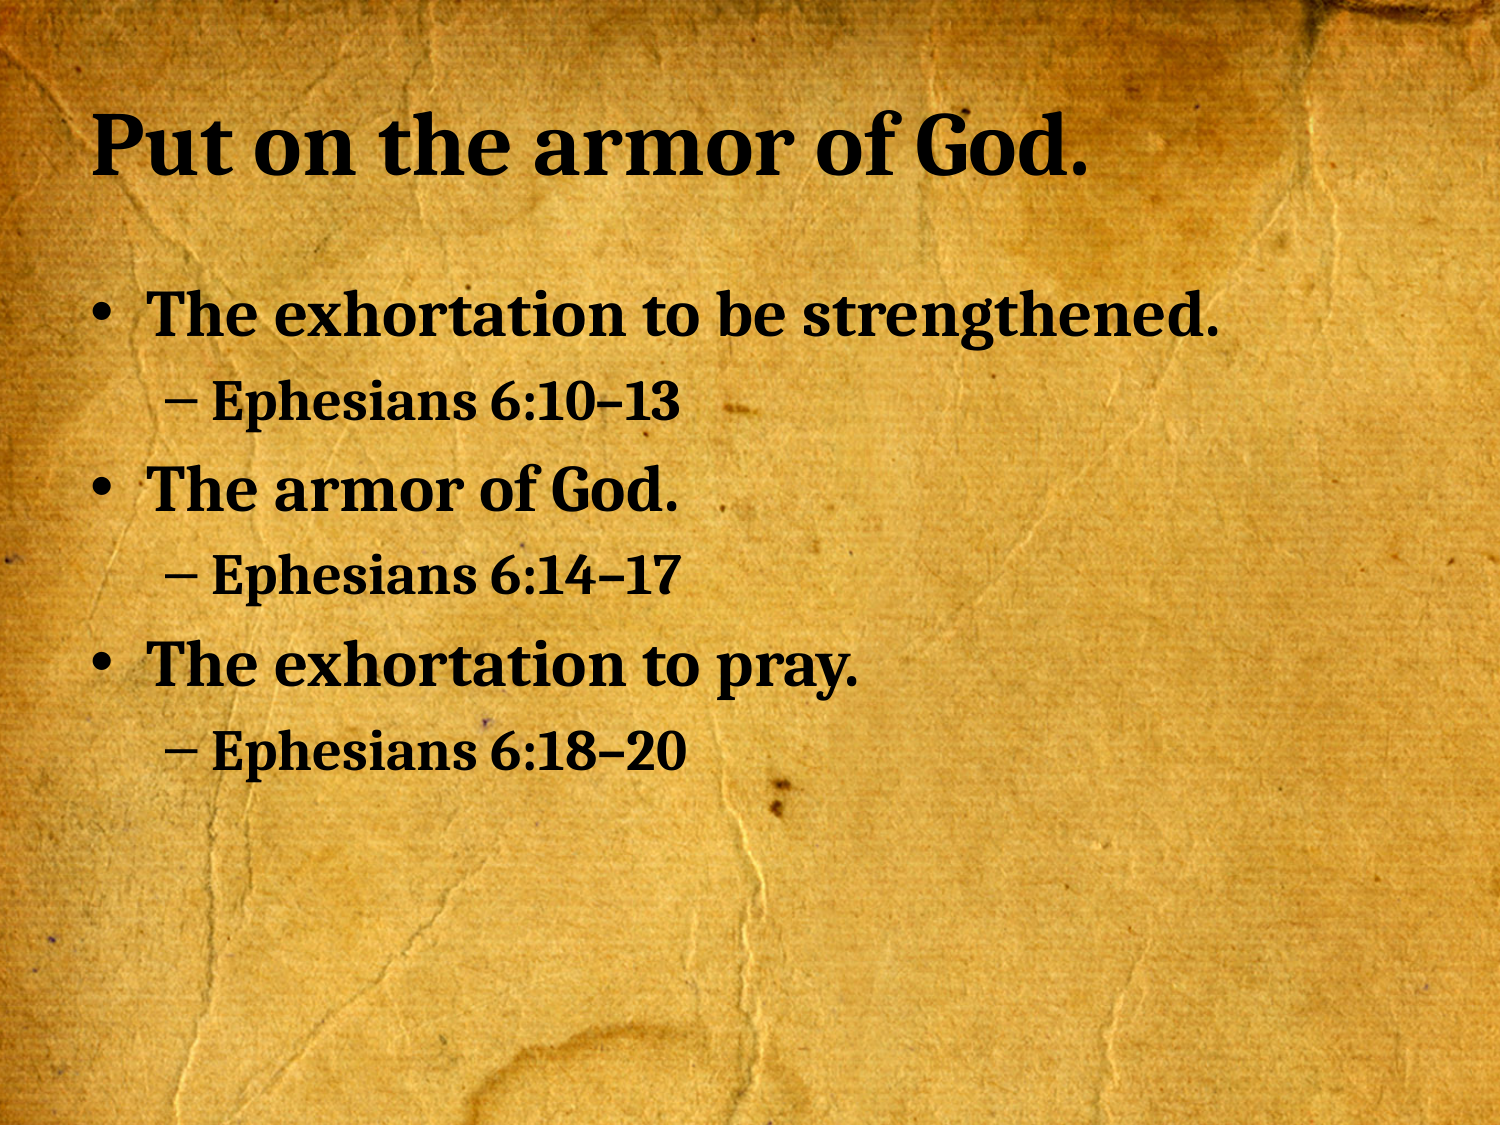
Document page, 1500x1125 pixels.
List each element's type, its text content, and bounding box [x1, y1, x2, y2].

list The exhortation to be strengthened. Ephesians 6:10–13 The armor of God. Ephesians 6:14–17 The exhortation to pray. Ephesians 6:18–20 [75, 262, 1425, 1005]
picture [0, 0, 1500, 1125]
title Put on the armor of God. [75, 45, 1425, 233]
